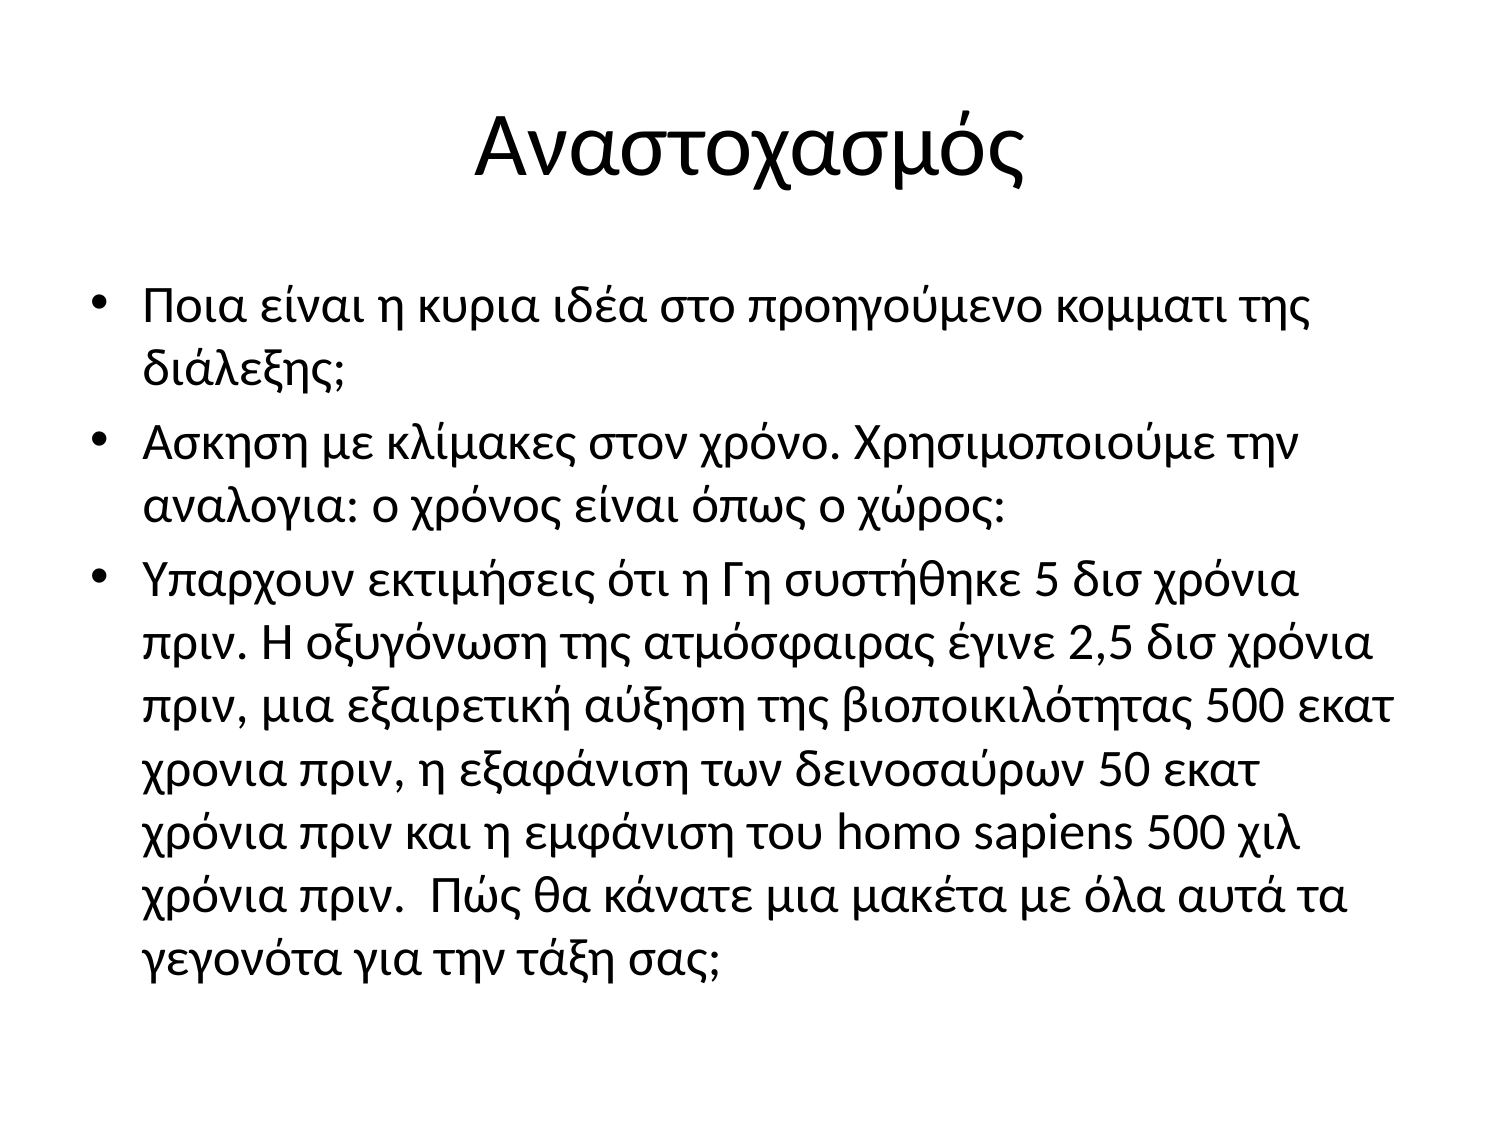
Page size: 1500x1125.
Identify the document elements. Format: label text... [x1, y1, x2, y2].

title Αναστοχασμός [75, 45, 1425, 233]
list Ποια είναι η κυρια ιδέα στο προηγούμενο κομματι της διάλεξης; Ασκηση με κλίμακες στον χρόνο. Χρησιμοποιούμε την αναλογια: ο χρόνος είναι όπως ο χώρος: Υπαρχουν εκτιμήσεις ότι η Γη συστήθηκε 5 δισ χρόνια πριν. Η οξυγόνωση της ατμόσφαιρας έγινε 2,5 δισ χρόνια πριν, μια εξαιρετική αύξηση της βιοποικιλότητας 500 εκατ χρονια πριν, η εξαφάνιση των δεινοσαύρων 50 εκατ χρόνια πριν και η εμφάνιση του homo sapiens 500 χιλ χρόνια πριν. Πώς θα κάνατε μια μακέτα με όλα αυτά τα γεγονότα για την τάξη σας; [75, 262, 1425, 1005]
